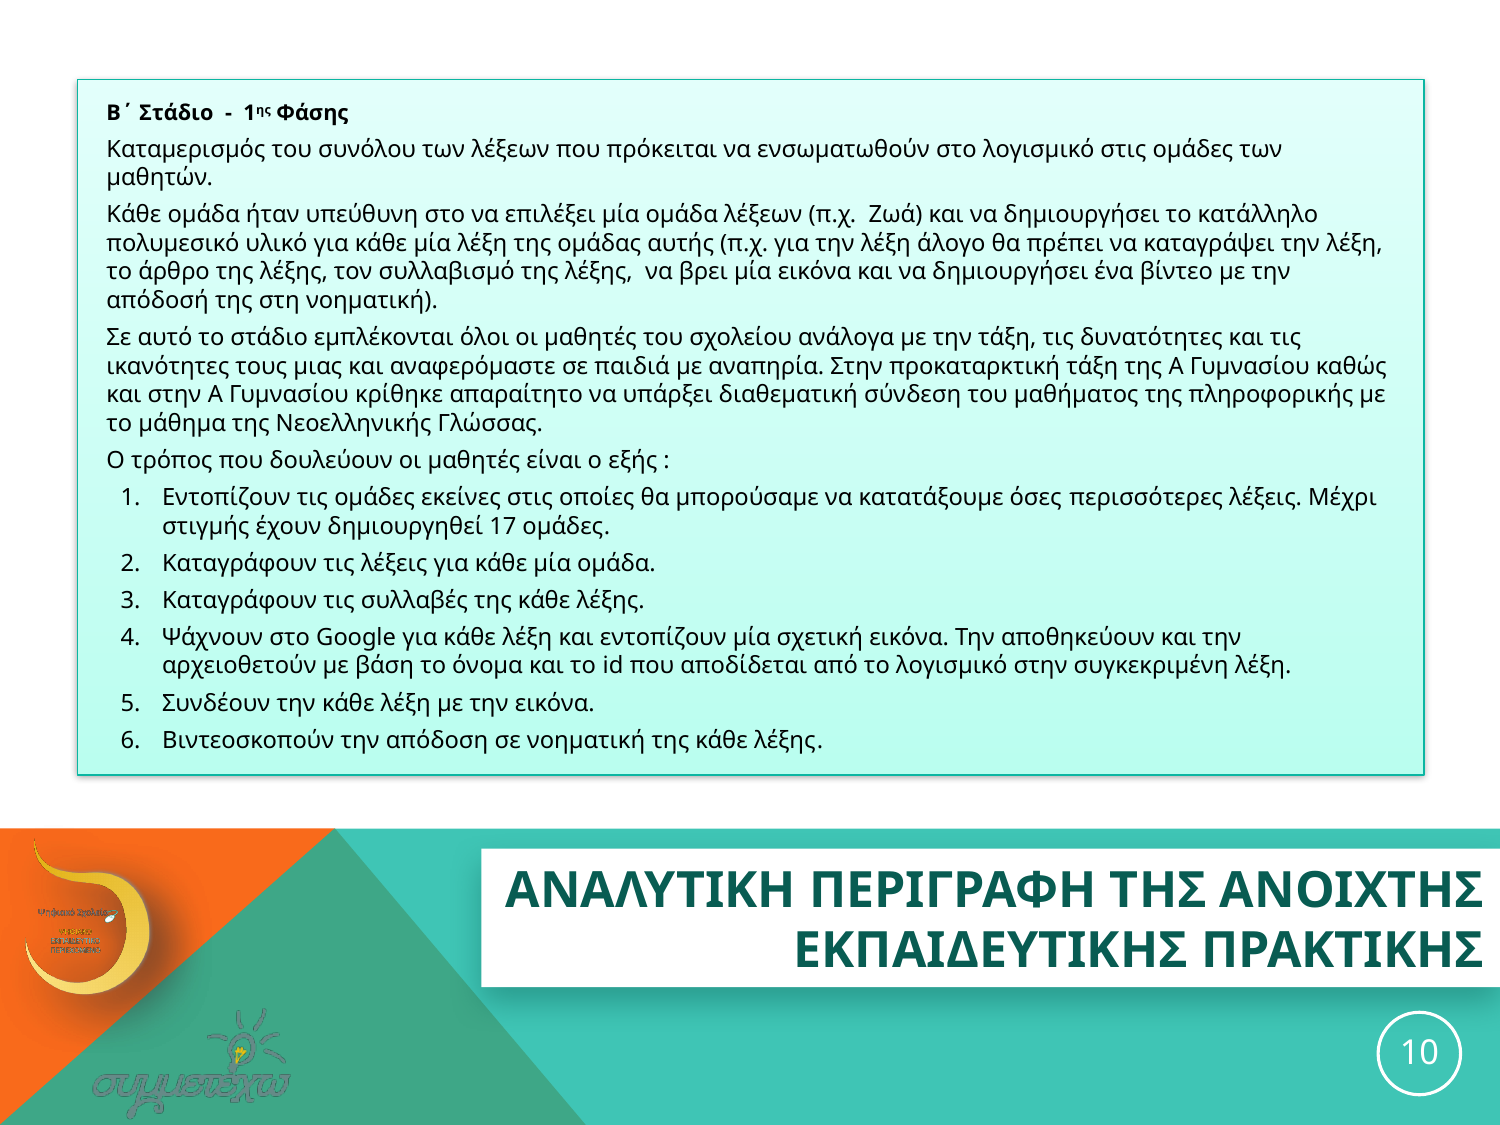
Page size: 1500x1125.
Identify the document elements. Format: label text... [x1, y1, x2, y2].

title ΑΝΑΛΥΤΙΚΗ ΠΕΡΙΓΡΑΦΗ ΤΗΣ ανοιχτησ εκπαιδευτικησ ΠΡΑΚΤΙΚΗΣ [481, 848, 1500, 988]
slide_number 10 [1376, 1010, 1463, 1097]
picture [79, 1007, 305, 1121]
list Β΄ Στάδιο - 1ης Φάσης Καταμερισμός του συνόλου των λέξεων που πρόκειται να ενσωματωθούν στο λογισμικό στις ομάδες των μαθητών. Κάθε ομάδα ήταν υπεύθυνη στο να επιλέξει μία ομάδα λέξεων (π.χ. Ζωά) και να δημιουργήσει το κατάλληλο πολυμεσικό υλικό για κάθε μία λέξη της ομάδας αυτής (π.χ. για την λέξη άλογο θα πρέπει να καταγράψει την λέξη, το άρθρο της λέξης, τον συλλαβισμό της λέξης, να βρει μία εικόνα και να δημιουργήσει ένα βίντεο με την απόδοσή της στη νοηματική). Σε αυτό το στάδιο εμπλέκονται όλοι οι μαθητές του σχολείου ανάλογα με την τάξη, τις δυνατότητες και τις ικανότητες τους μιας και αναφερόμαστε σε παιδιά με αναπηρία. Στην προκαταρκτική τάξη της Α Γυμνασίου καθώς και στην Α Γυμνασίου κρίθηκε απαραίτητο να υπάρξει διαθεματική σύνδεση του μαθήματος της πληροφορικής με το μάθημα της Νεοελληνικής Γλώσσας. Ο τρόπος που δουλεύουν οι μαθητές είναι ο εξής : Εντοπίζουν τις ομάδες εκείνες στις οποίες θα μπορούσαμε να κατατάξουμε όσες περισσότερες λέξεις. Μέχρι στιγμής έχουν δημιουργηθεί 17 ομάδες. Καταγράφουν τις λέξεις για κάθε μία ομάδα. Καταγράφουν τις συλλαβές της κάθε λέξης. Ψάχνουν στο Google για κάθε λέξη και εντοπίζουν μία σχετική εικόνα. Την αποθηκεύουν και την αρχειοθετούν με βάση το όνομα και το id που αποδίδεται από το λογισμικό στην συγκεκριμένη λέξη. Συνδέουν την κάθε λέξη με την εικόνα. Βιντεοσκοπούν την απόδοση σε νοηματική της κάθε λέξης. [91, 91, 1409, 769]
picture [18, 831, 155, 1006]
